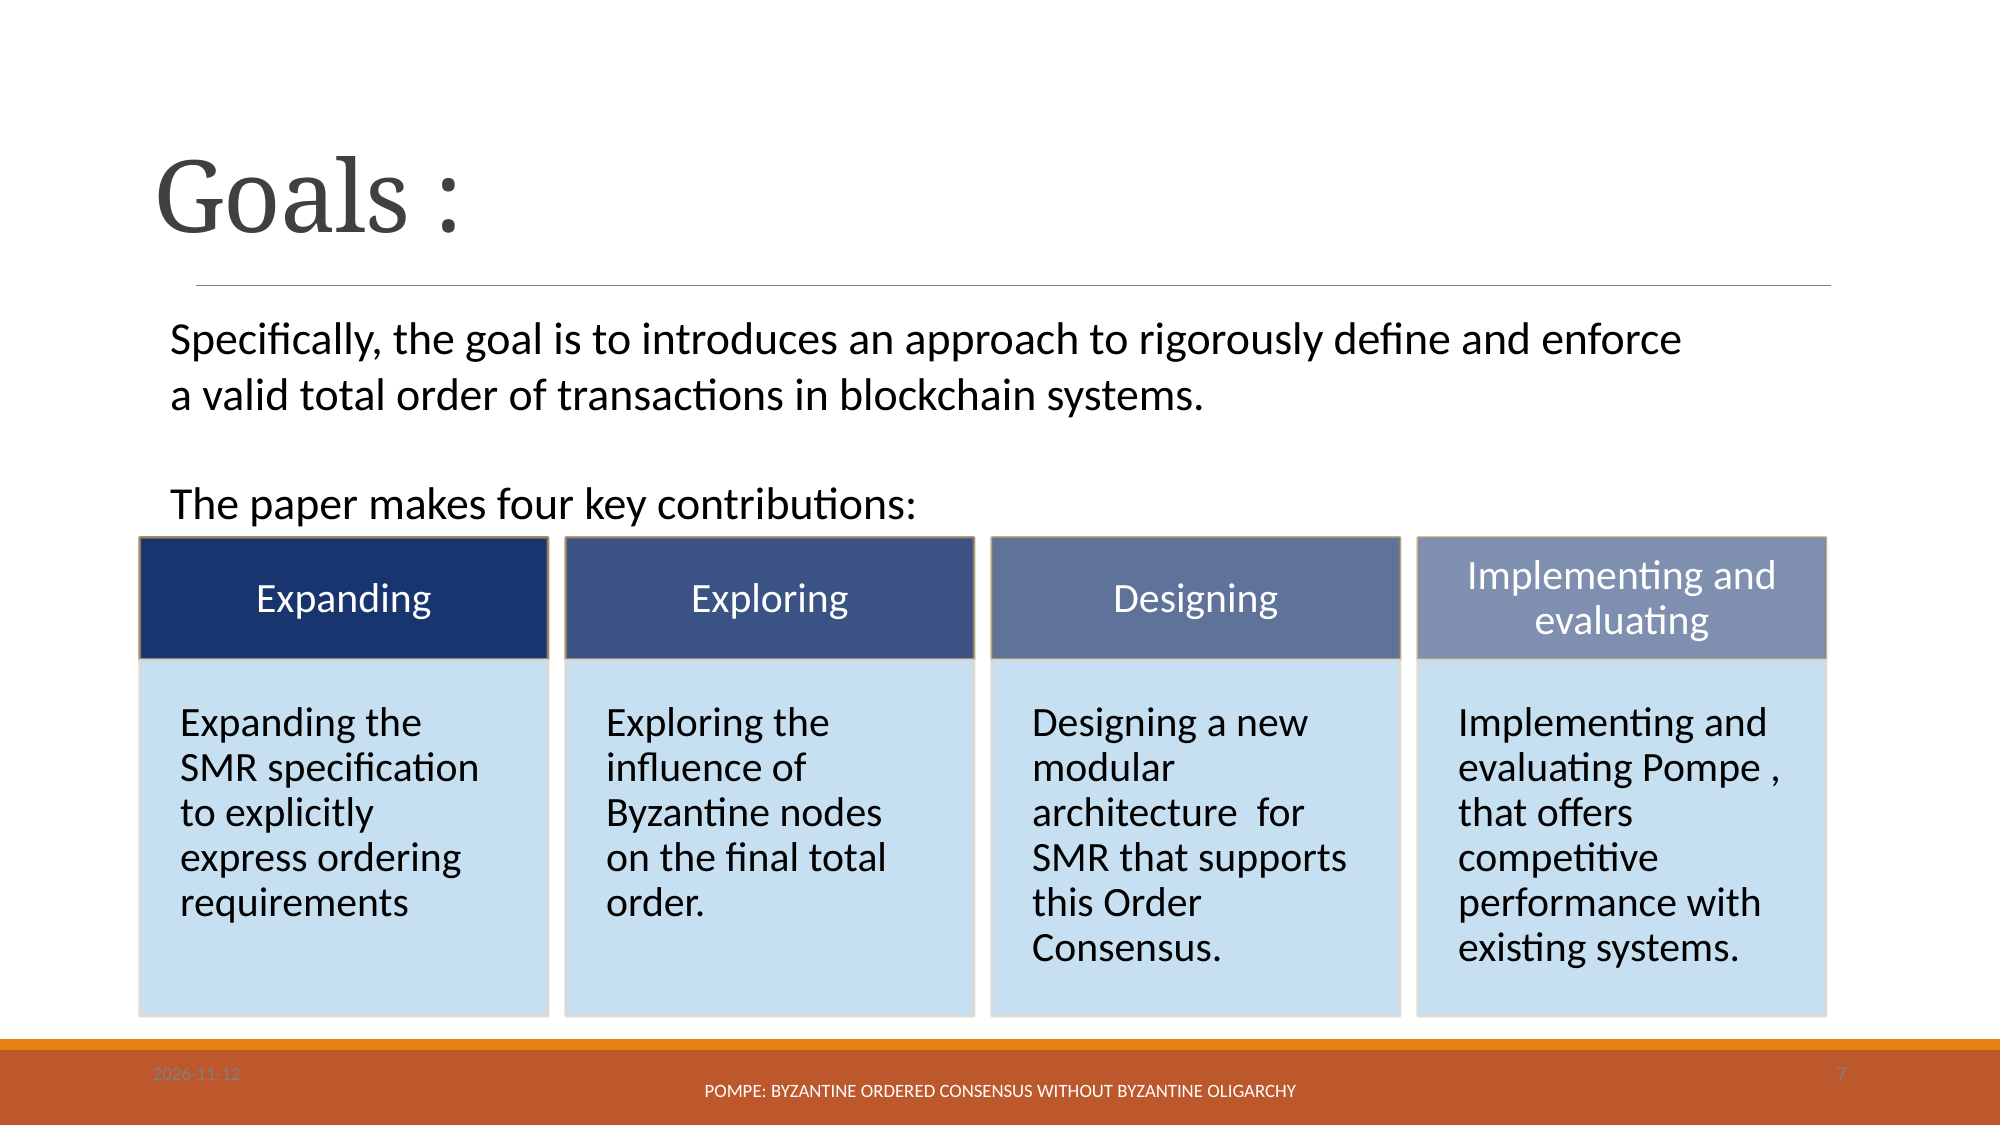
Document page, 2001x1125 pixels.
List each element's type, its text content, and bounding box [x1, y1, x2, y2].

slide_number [138, 1042, 561, 1103]
footer Pompe: Byzantine ordered Consensus without Byzantine Oligarchy [604, 1059, 1396, 1120]
title Goals : [138, 94, 1862, 261]
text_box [136, 522, 1829, 1032]
slide_number 7 [1455, 1042, 1862, 1103]
text_box Specifically, the goal is to introduces an approach to rigorously define and enforce a valid total order of transactions in blockchain systems. The paper makes four key contributions: [155, 301, 1702, 518]
